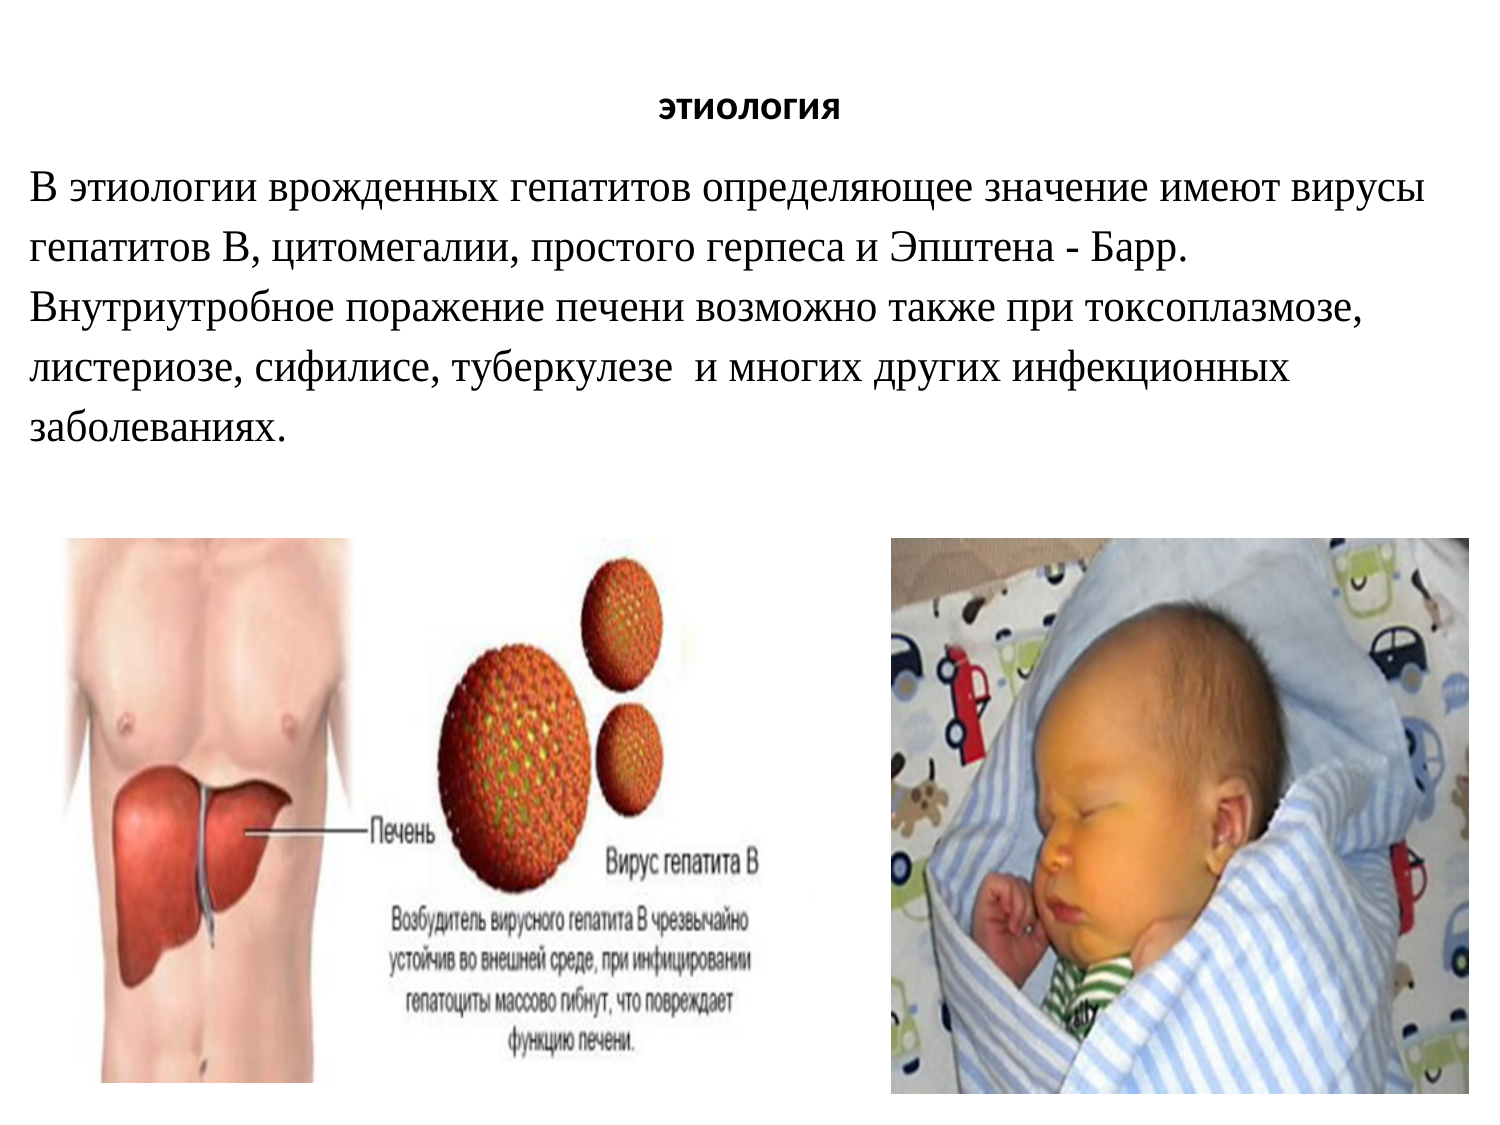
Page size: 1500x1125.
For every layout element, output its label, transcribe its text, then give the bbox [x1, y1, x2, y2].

picture [29, 538, 810, 1083]
title этиология [74, 44, 1426, 159]
picture [29, 160, 1469, 492]
picture [891, 538, 1469, 1095]
